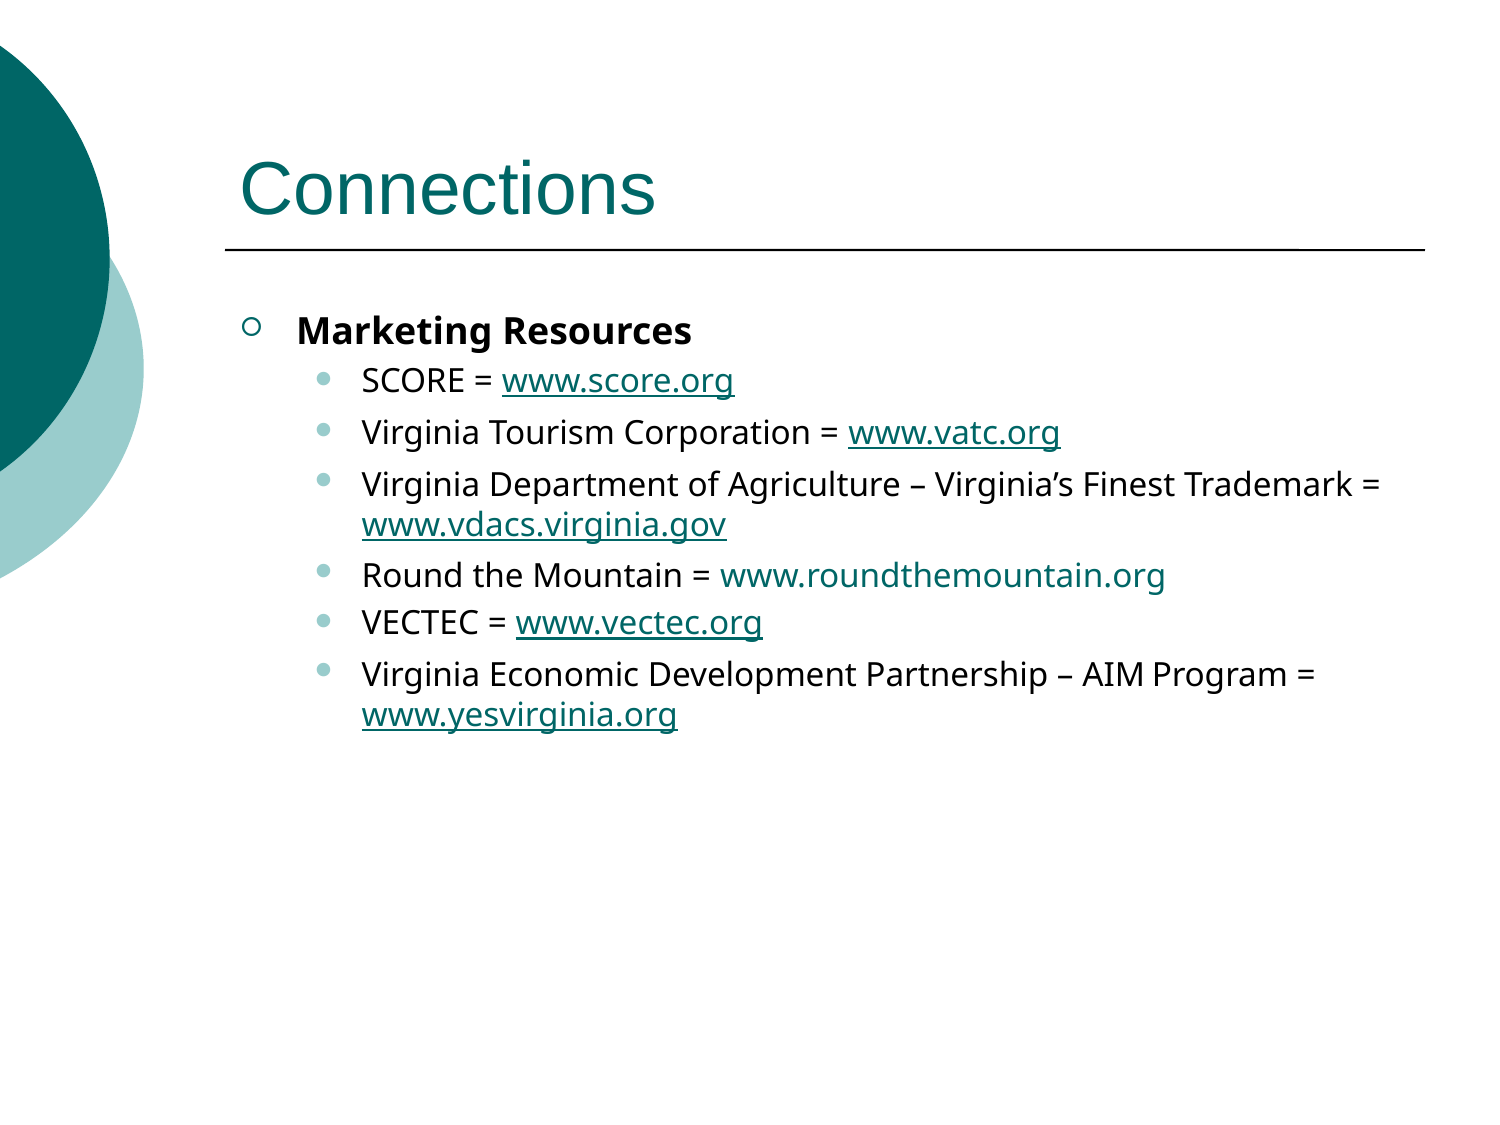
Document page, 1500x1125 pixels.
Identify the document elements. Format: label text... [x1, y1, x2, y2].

list Marketing Resources SCORE = www.score.org Virginia Tourism Corporation = www.vatc.org Virginia Department of Agriculture – Virginia’s Finest Trademark = www.vdacs.virginia.gov Round the Mountain = www.roundthemountain.org VECTEC = www.vectec.org Virginia Economic Development Partnership – AIM Program = www.yesvirginia.org [224, 299, 1425, 975]
title Connections [224, 49, 1425, 238]
